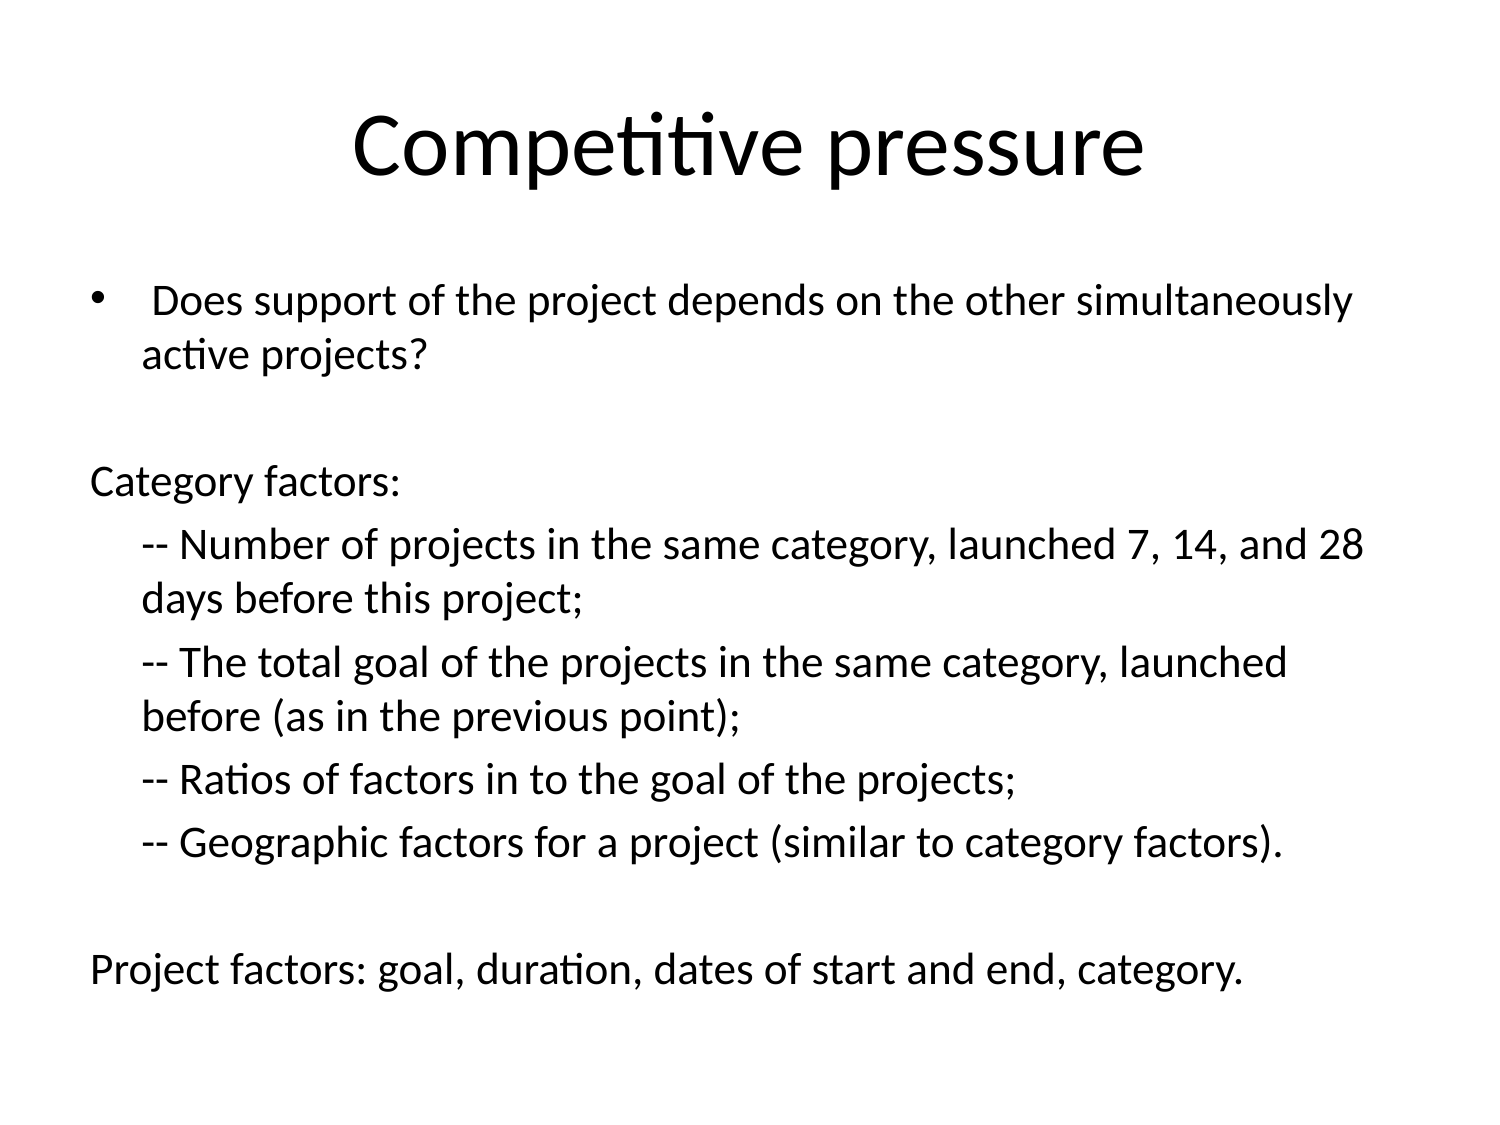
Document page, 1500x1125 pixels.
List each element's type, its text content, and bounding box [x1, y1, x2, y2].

list Does support of the project depends on the other simultaneously active projects? Category factors: -- Number of projects in the same category, launched 7, 14, and 28 days before this project; -- The total goal of the projects in the same category, launched before (as in the previous point); -- Ratios of factors in to the goal of the projects; -- Geographic factors for a project (similar to category factors). Project factors: goal, duration, dates of start and end, category. [75, 262, 1425, 1005]
title Competitive pressure [75, 45, 1425, 233]
